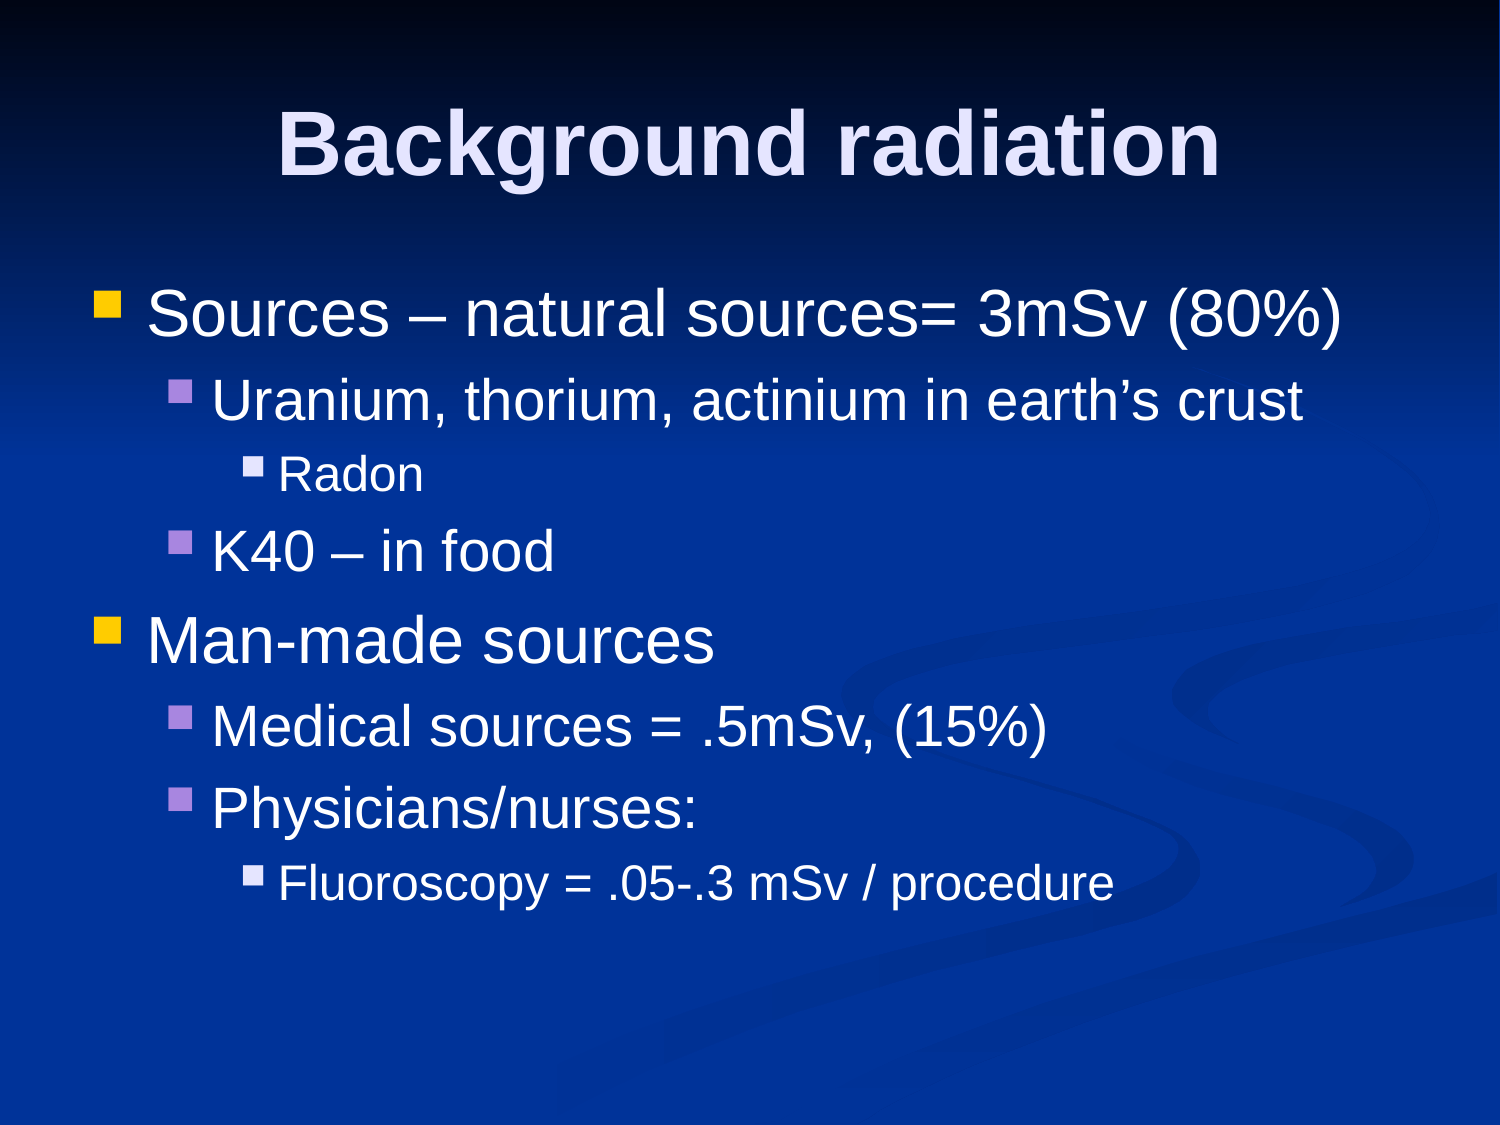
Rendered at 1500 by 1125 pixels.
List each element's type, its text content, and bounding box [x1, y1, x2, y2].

title Background radiation [75, 45, 1425, 233]
list Sources – natural sources= 3mSv (80%) Uranium, thorium, actinium in earth’s crust Radon K40 – in food Man-made sources Medical sources = .5mSv, (15%) Physicians/nurses: Fluoroscopy = .05-.3 mSv / procedure [75, 262, 1463, 1001]
